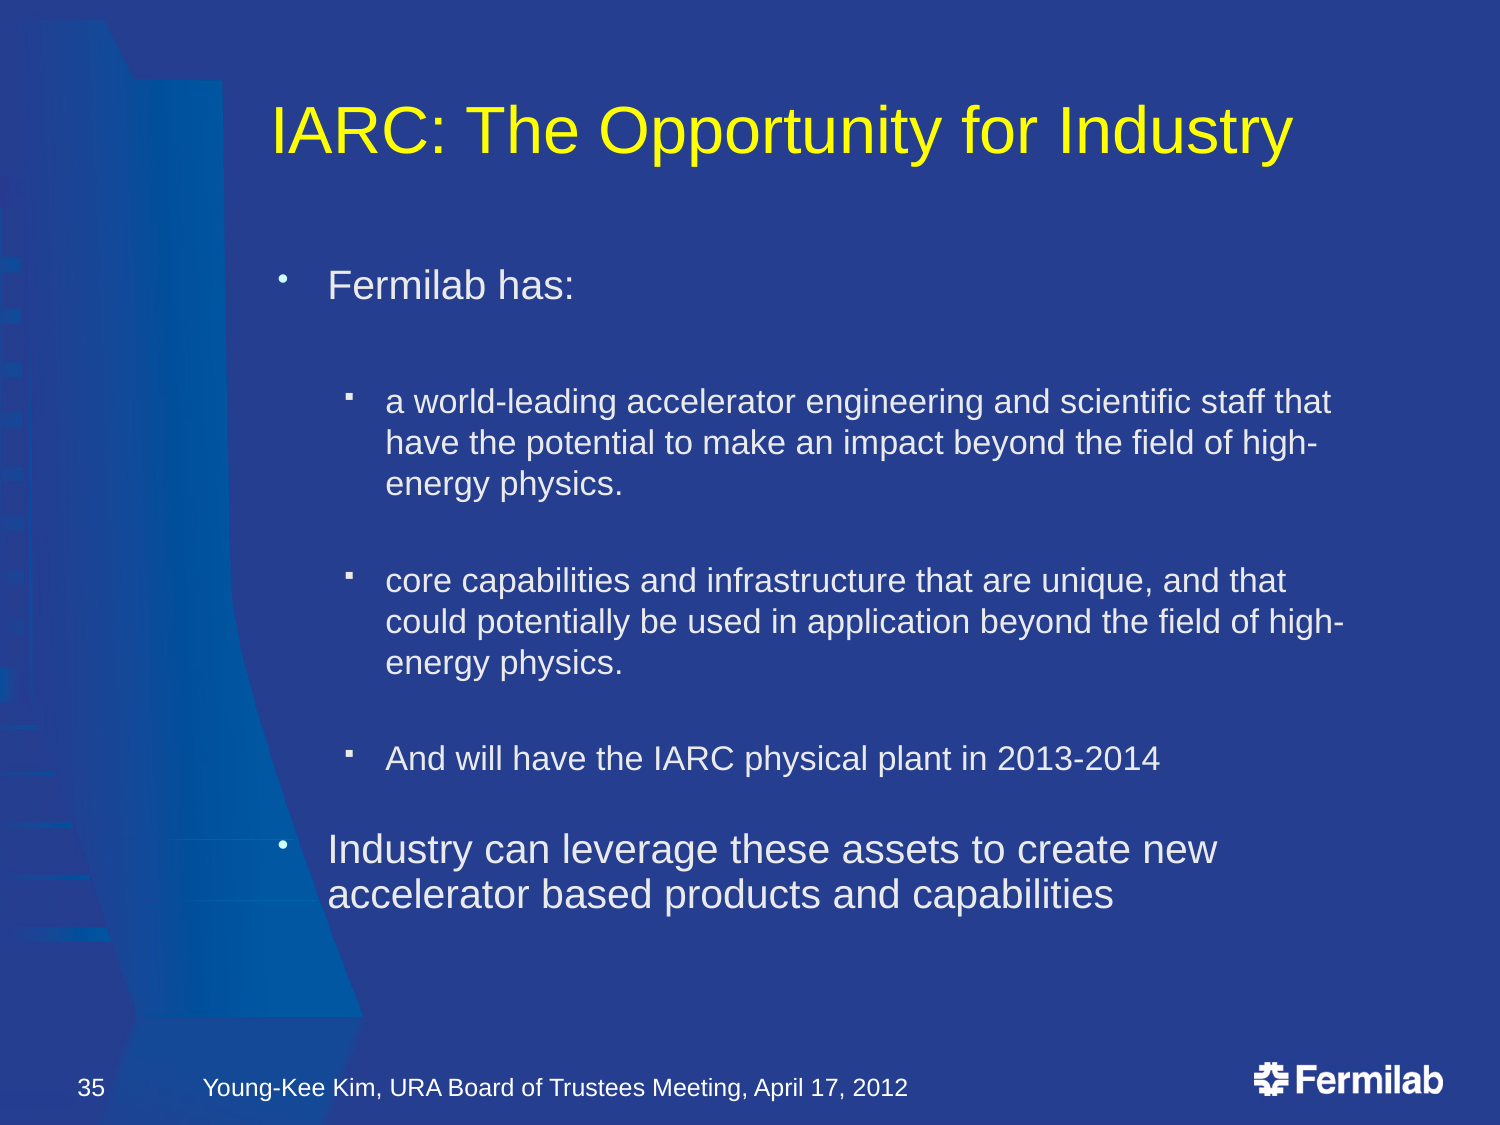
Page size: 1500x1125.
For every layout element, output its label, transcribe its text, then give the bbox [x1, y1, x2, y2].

title IARC: The Opportunity for Industry [255, 33, 1381, 222]
picture [0, 0, 1500, 1125]
slide_number 35 [62, 1034, 376, 1110]
footer Young-Kee Kim, URA Board of Trustees Meeting, April 17, 2012 [376, 1034, 1238, 1110]
list Fermilab has: a world-leading accelerator engineering and scientific staff that have the potential to make an impact beyond the field of high-energy physics. core capabilities and infrastructure that are unique, and that could potentially be used in application beyond the field of high-energy physics. And will have the IARC physical plant in 2013-2014 Industry can leverage these assets to create new accelerator based products and capabilities [262, 250, 1388, 927]
